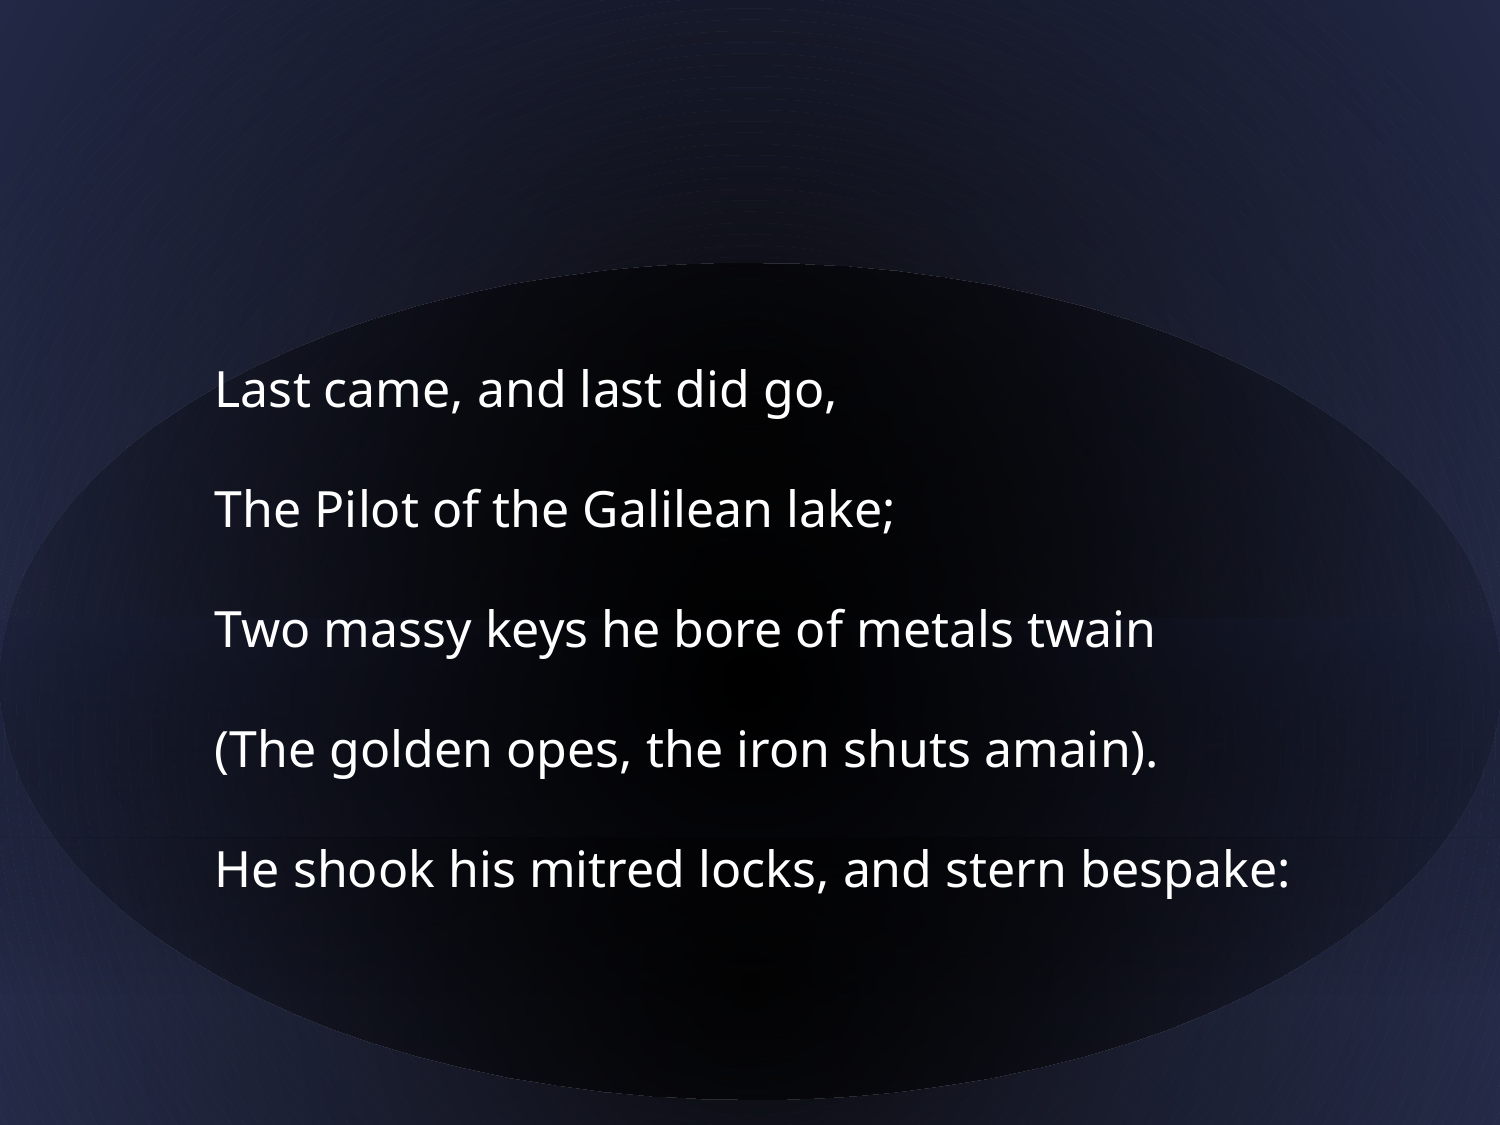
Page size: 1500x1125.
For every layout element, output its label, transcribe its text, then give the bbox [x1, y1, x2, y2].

text_box Last came, and last did go, The Pilot of the Galilean lake; Two massy keys he bore of metals twain (The golden opes, the iron shuts amain). He shook his mitred locks, and stern bespake: [199, 350, 1400, 906]
